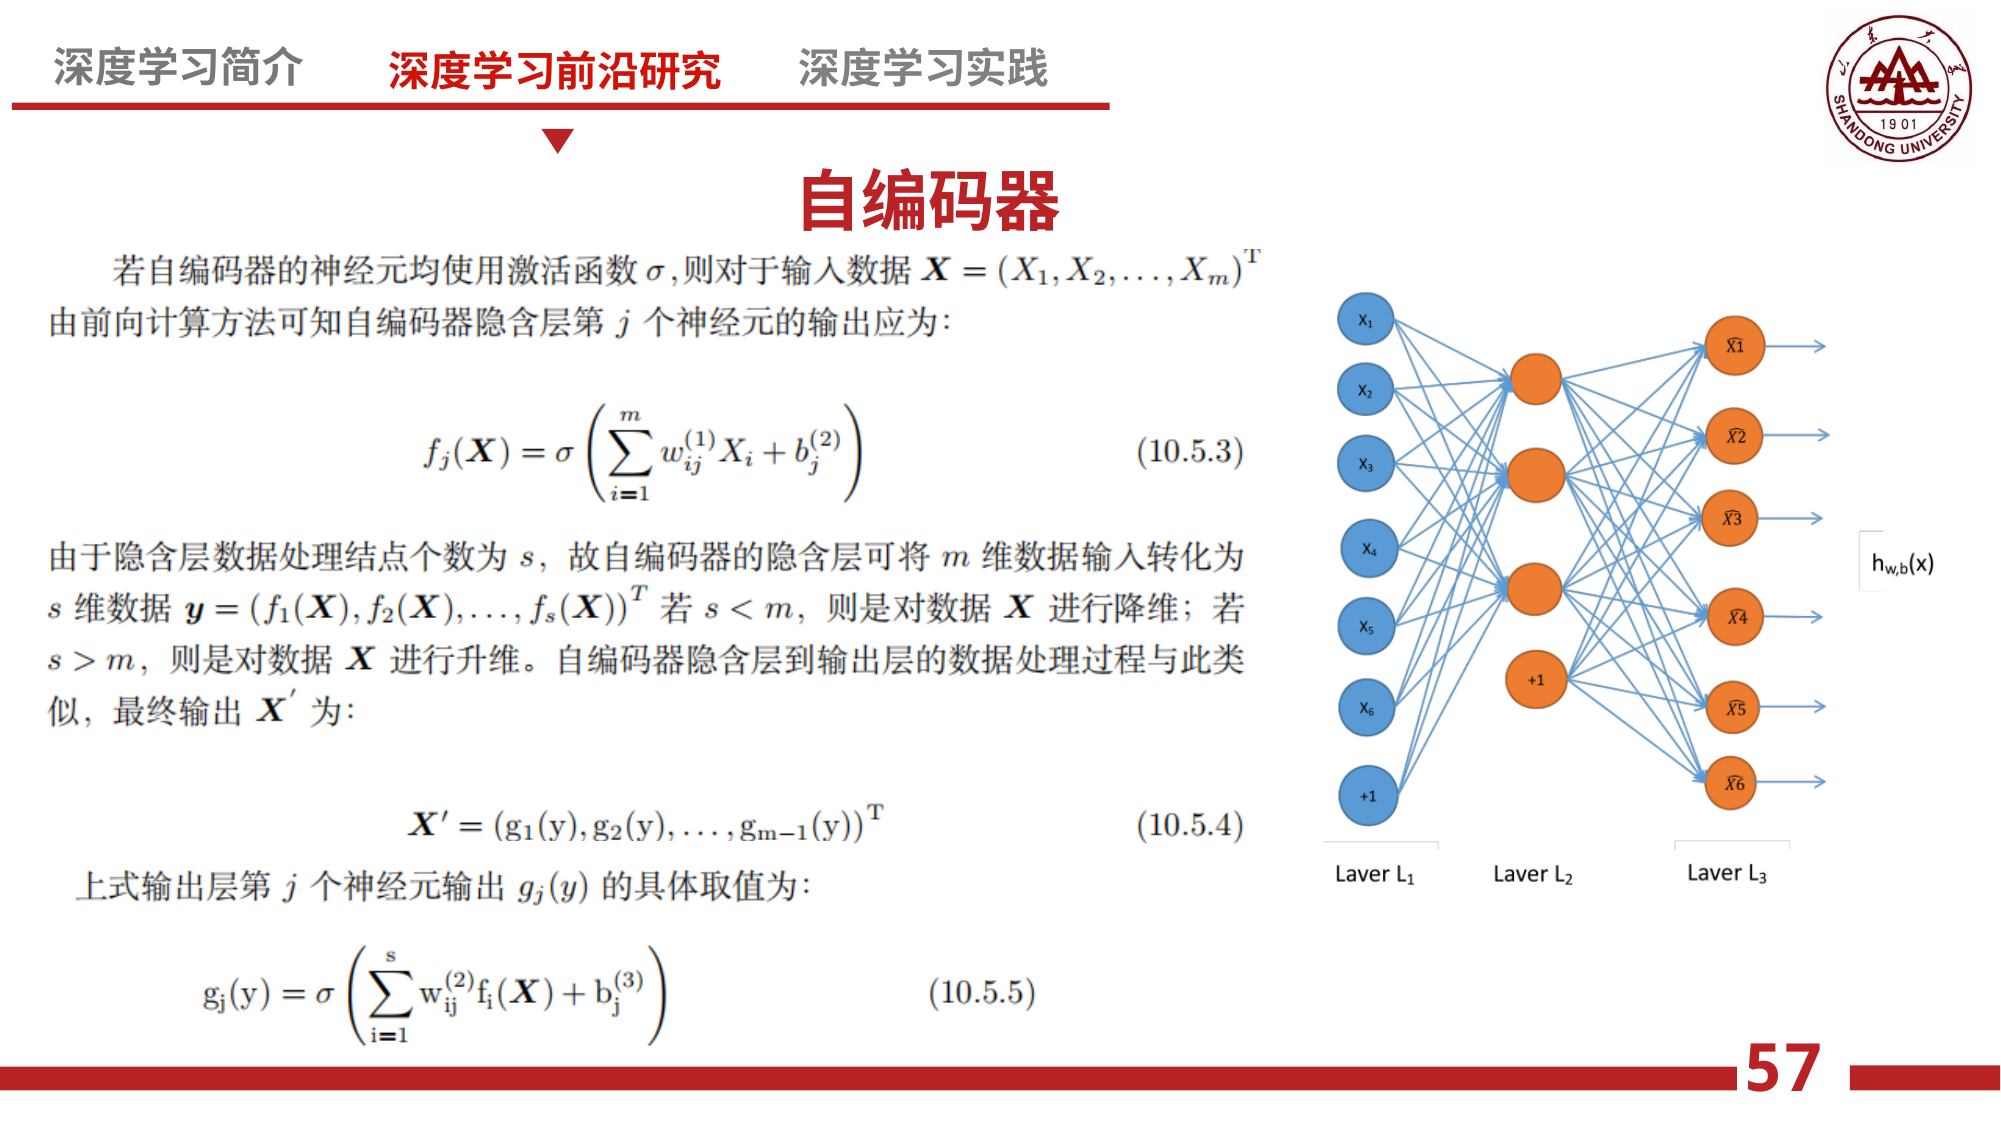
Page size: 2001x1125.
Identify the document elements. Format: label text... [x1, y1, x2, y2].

picture [36, 248, 1972, 939]
text_box 自编码器 [748, 151, 1077, 247]
picture [128, 938, 1045, 1052]
picture [1820, 9, 1977, 167]
